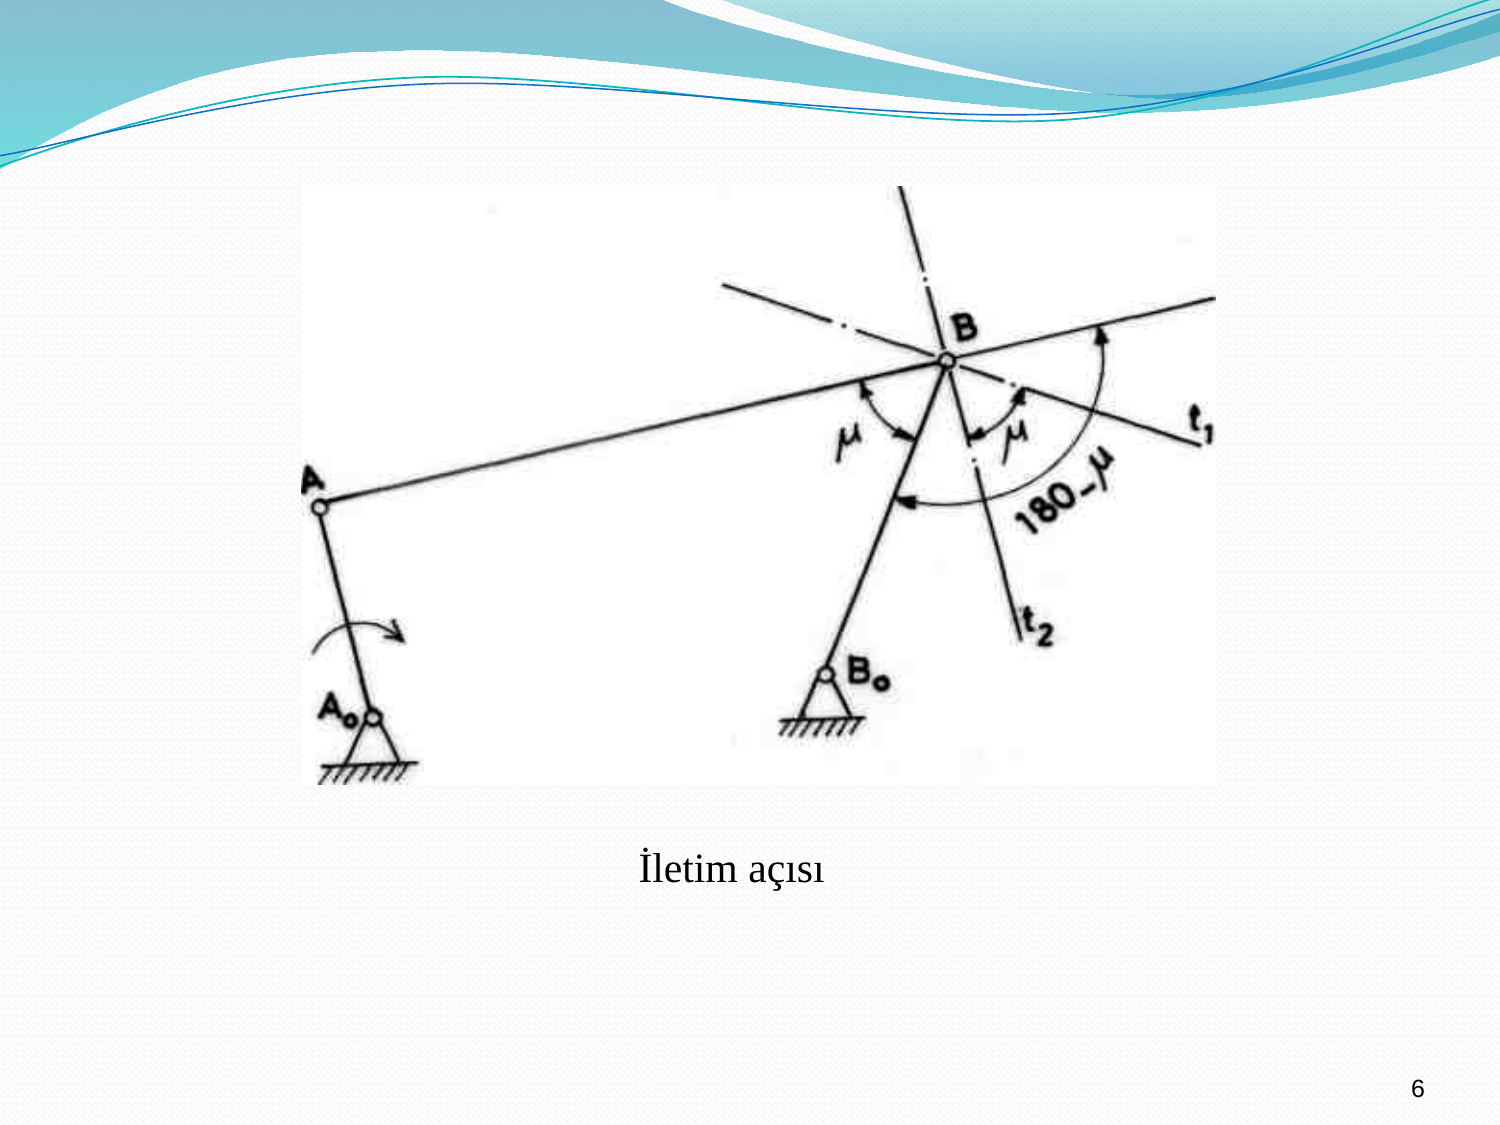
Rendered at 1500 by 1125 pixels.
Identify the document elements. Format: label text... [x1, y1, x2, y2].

picture [300, 186, 1216, 785]
slide_number 6 [1299, 1042, 1425, 1103]
text_box İletim açısı [560, 833, 903, 899]
